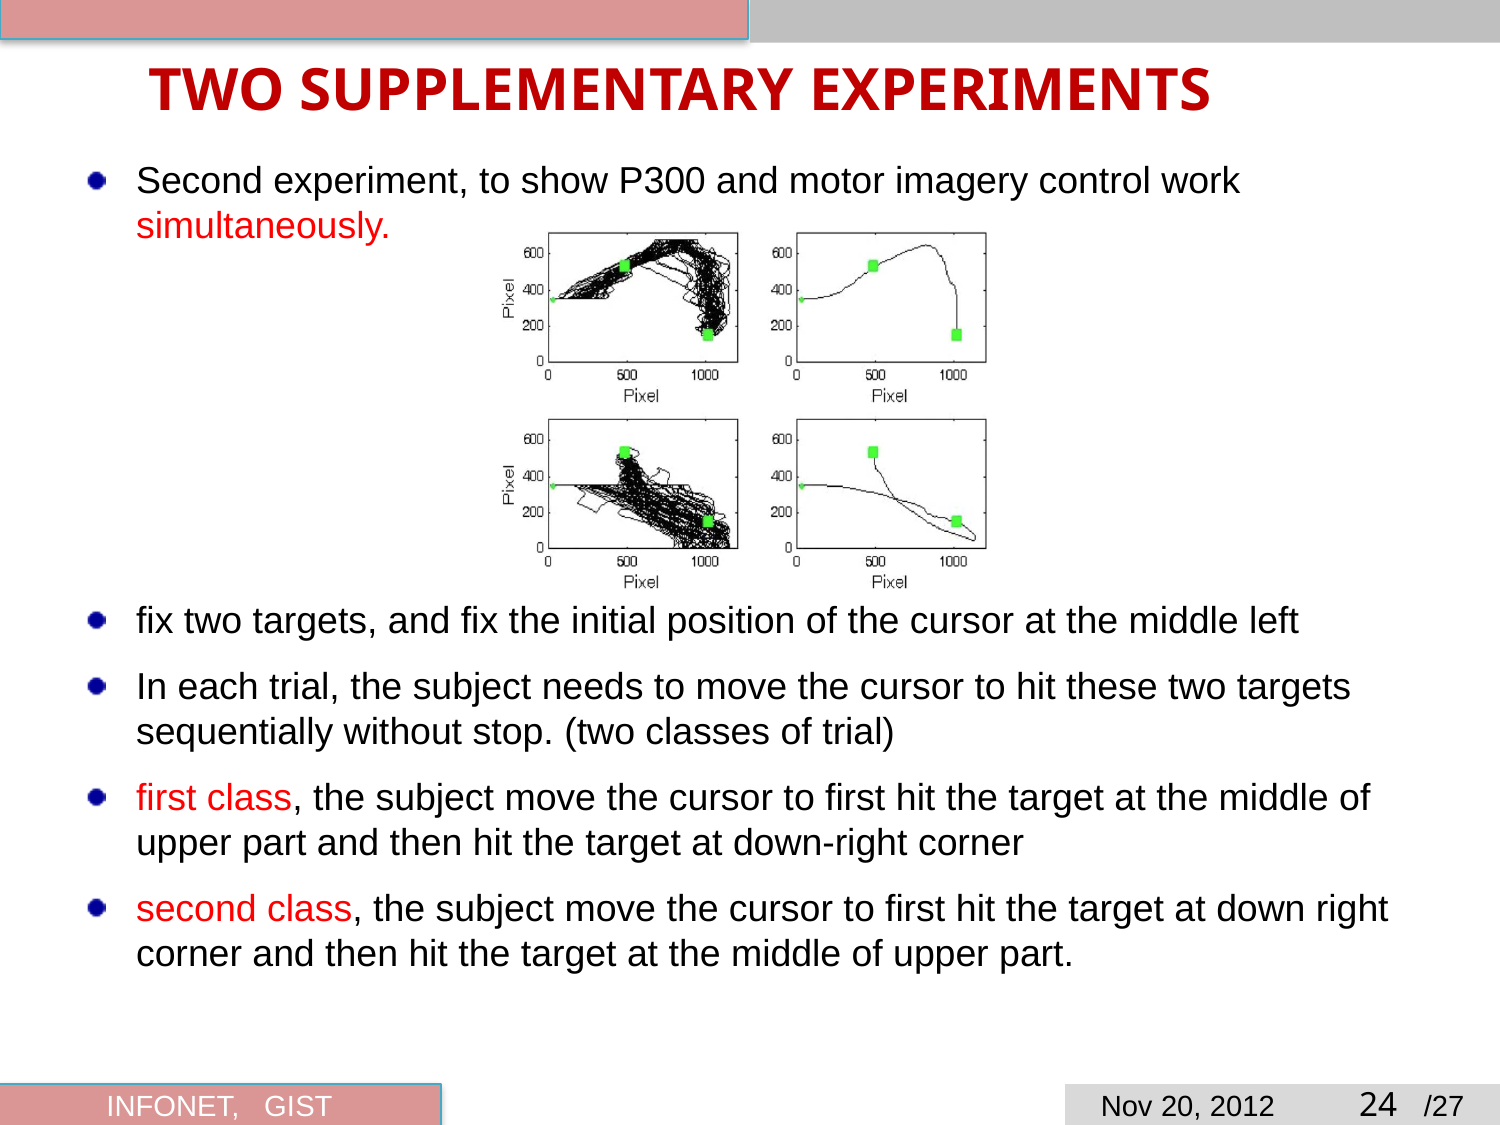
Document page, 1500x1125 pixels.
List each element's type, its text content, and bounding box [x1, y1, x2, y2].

picture [79, 671, 106, 698]
picture [79, 892, 106, 920]
picture [501, 231, 987, 589]
slide_number 24 [1344, 1075, 1426, 1125]
picture [79, 165, 106, 193]
list Second experiment, to show P300 and motor imagery control work simultaneously. fix two targets, and fix the initial position of the cursor at the middle left In each trial, the subject needs to move the cursor to hit these two targets sequentially without stop. (two classes of trial) first class, the subject move the cursor to first hit the target at the middle of upper part and then hit the target at down-right corner second class, the subject move the cursor to first hit the target at down right corner and then hit the target at the middle of upper part. [64, 149, 1415, 1017]
title TWO SUPPLEMENTARY EXPERIMENTS [75, 45, 1425, 149]
picture [79, 605, 106, 632]
picture [79, 782, 106, 809]
